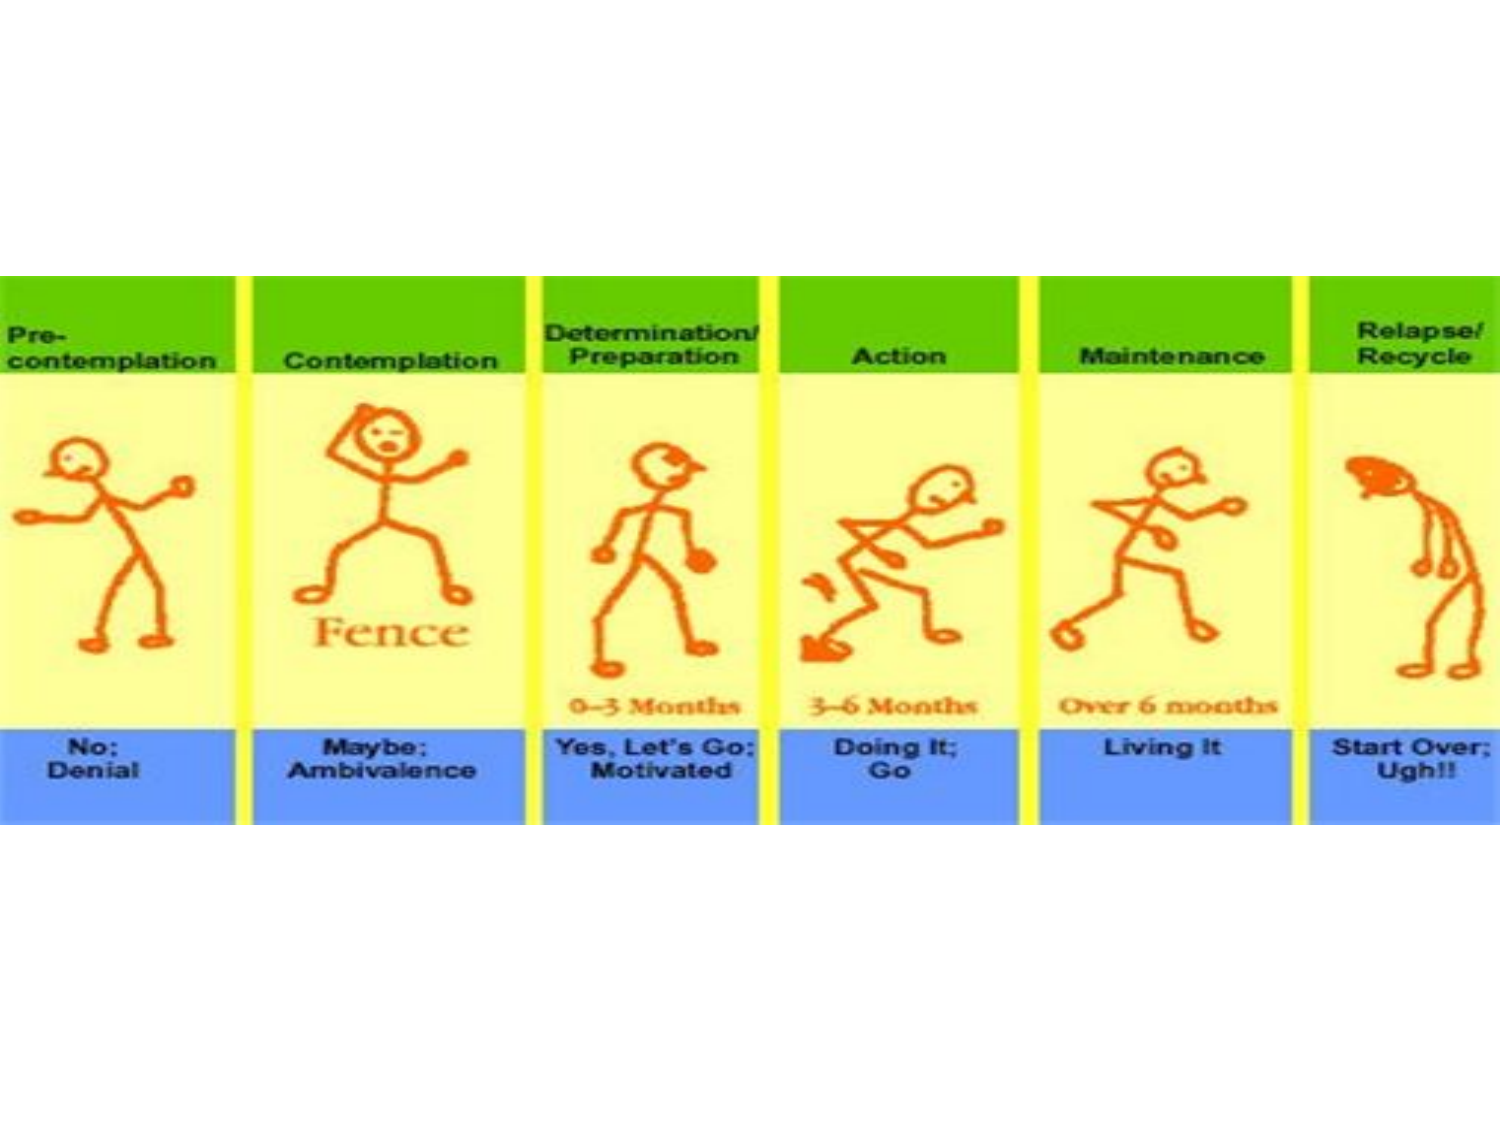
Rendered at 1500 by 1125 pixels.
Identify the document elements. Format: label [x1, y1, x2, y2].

picture [0, 276, 1500, 825]
